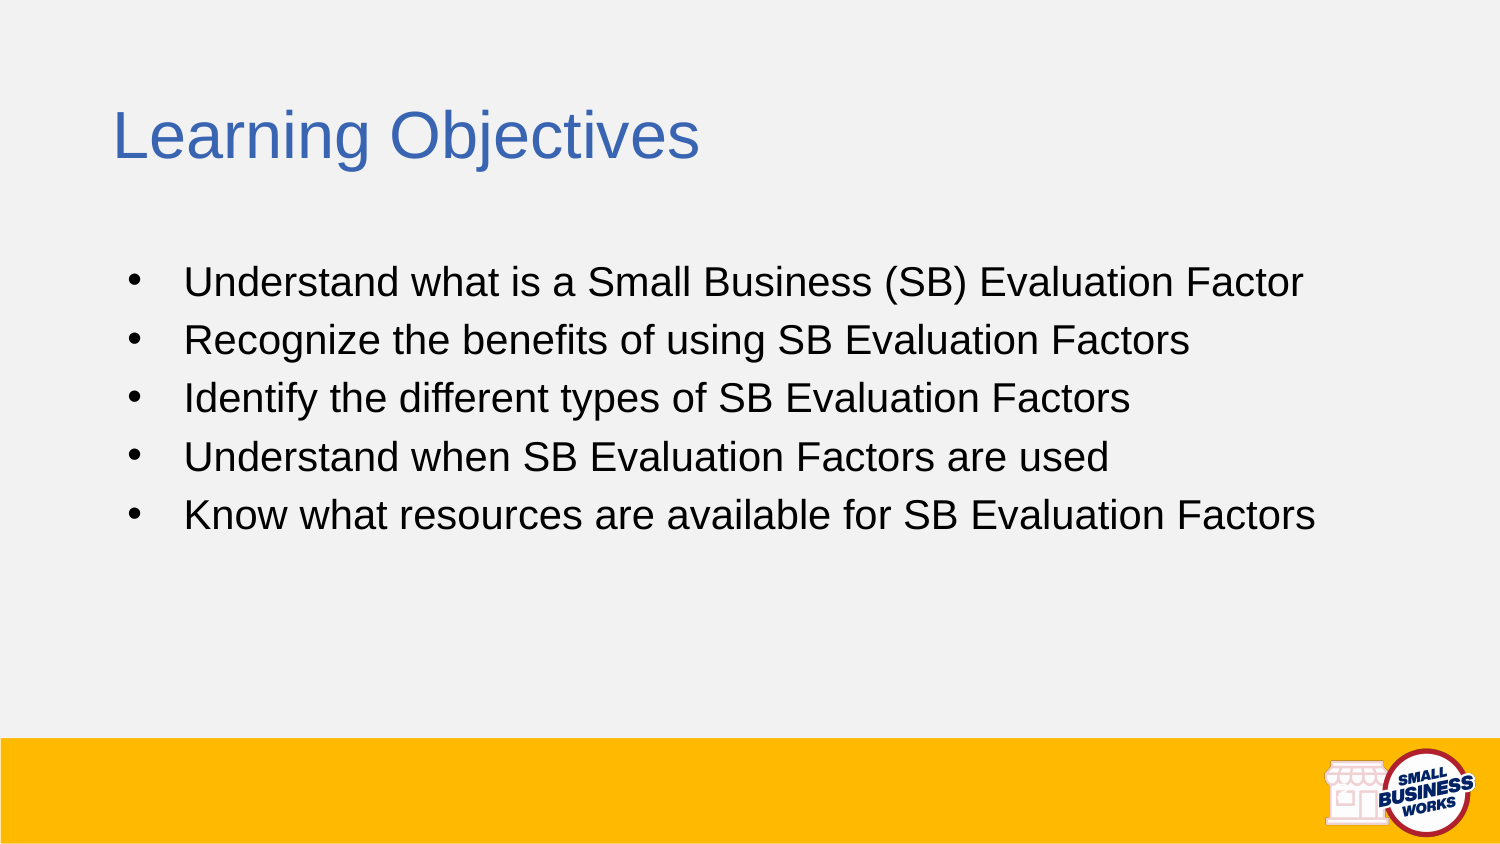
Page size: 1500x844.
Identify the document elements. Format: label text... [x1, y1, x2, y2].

text_box Understand what is a Small Business (SB) Evaluation Factor Recognize the benefits of using SB Evaluation Factors Identify the different types of SB Evaluation Factors Understand when SB Evaluation Factors are used Know what resources are available for SB Evaluation Factors [112, 196, 1388, 731]
title Learning Objectives [112, 79, 1387, 185]
picture [1308, 742, 1488, 844]
slide_number 3 [1050, 764, 1350, 818]
